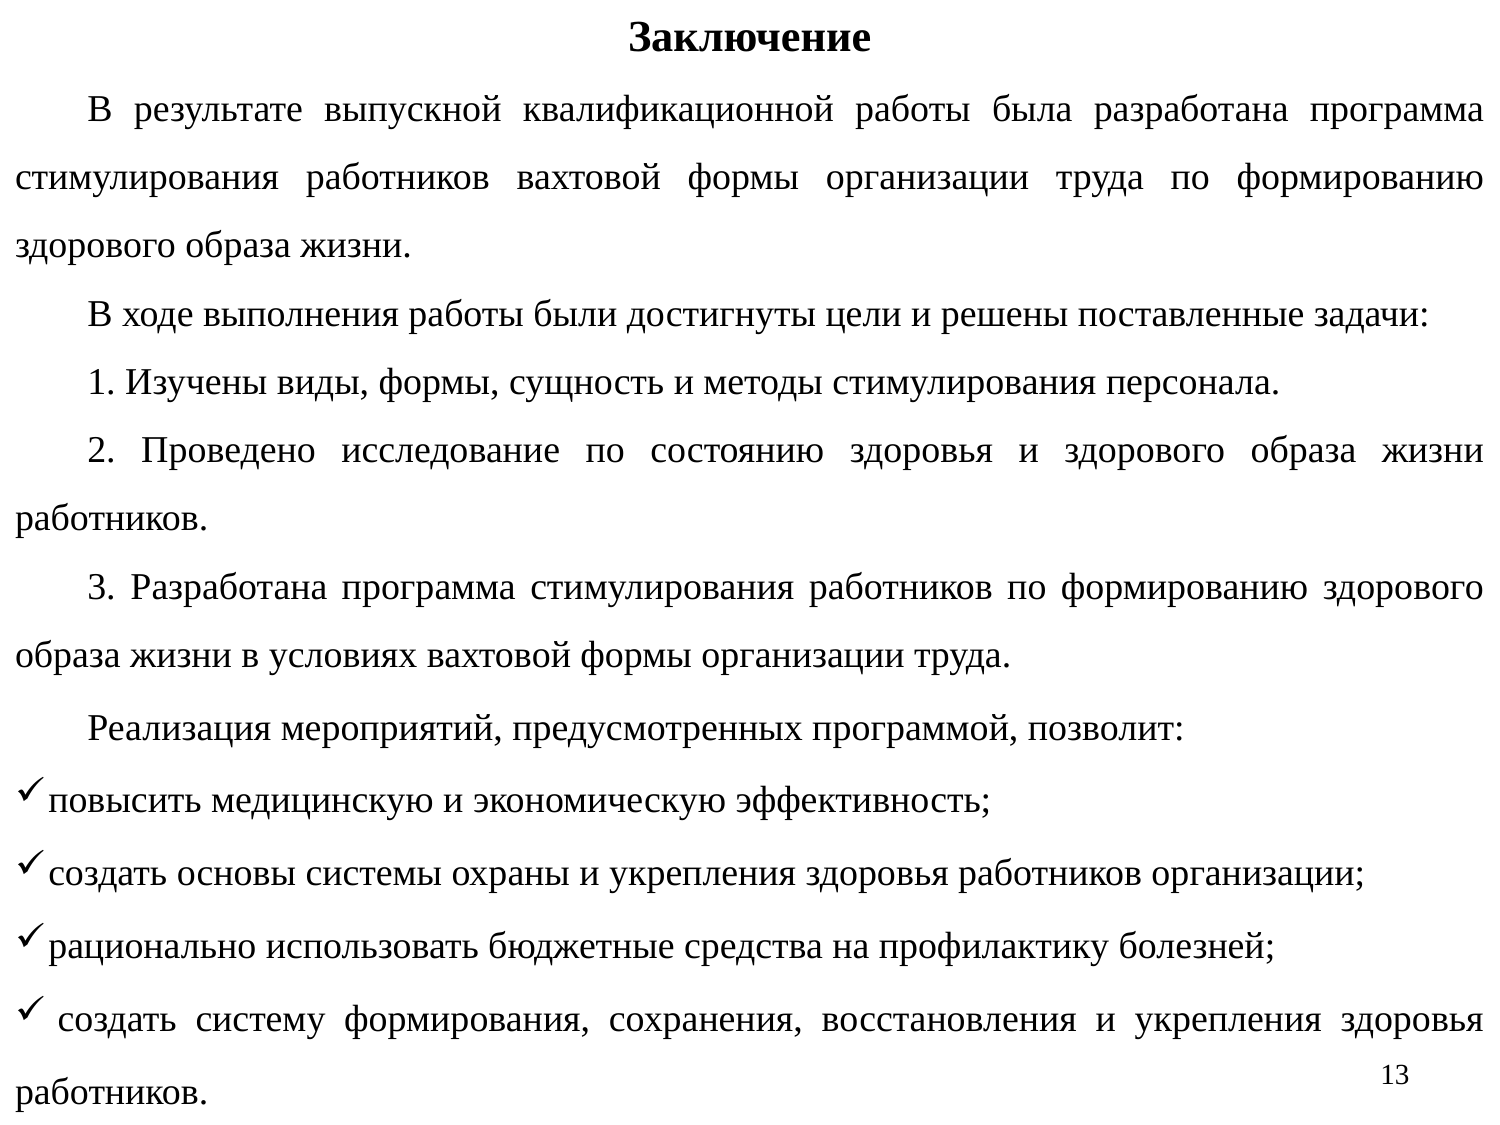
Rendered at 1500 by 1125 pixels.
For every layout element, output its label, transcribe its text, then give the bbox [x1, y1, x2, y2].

slide_number 13 [1074, 1042, 1425, 1103]
list Заключение В результате выпускной квалификационной работы была разработана программа стимулирования работников вахтовой формы организации труда по формированию здорового образа жизни. В ходе выполнения работы были достигнуты цели и решены поставленные задачи: 1. Изучены виды, формы, сущность и методы стимулирования персонала. 2. Проведено исследование по состоянию здоровья и здорового образа жизни работников. 3. Разработана программа стимулирования работников по формированию здорового образа жизни в условиях вахтовой формы организации труда. Реализация мероприятий, предусмотренных программой, позволит: повысить медицинскую и экономическую эффективность; создать основы системы охраны и укрепления здоровья работников организации; рационально использовать бюджетные средства на профилактику болезней; создать систему формирования, сохранения, восстановления и укрепления здоровья работников. [0, 0, 1500, 1125]
